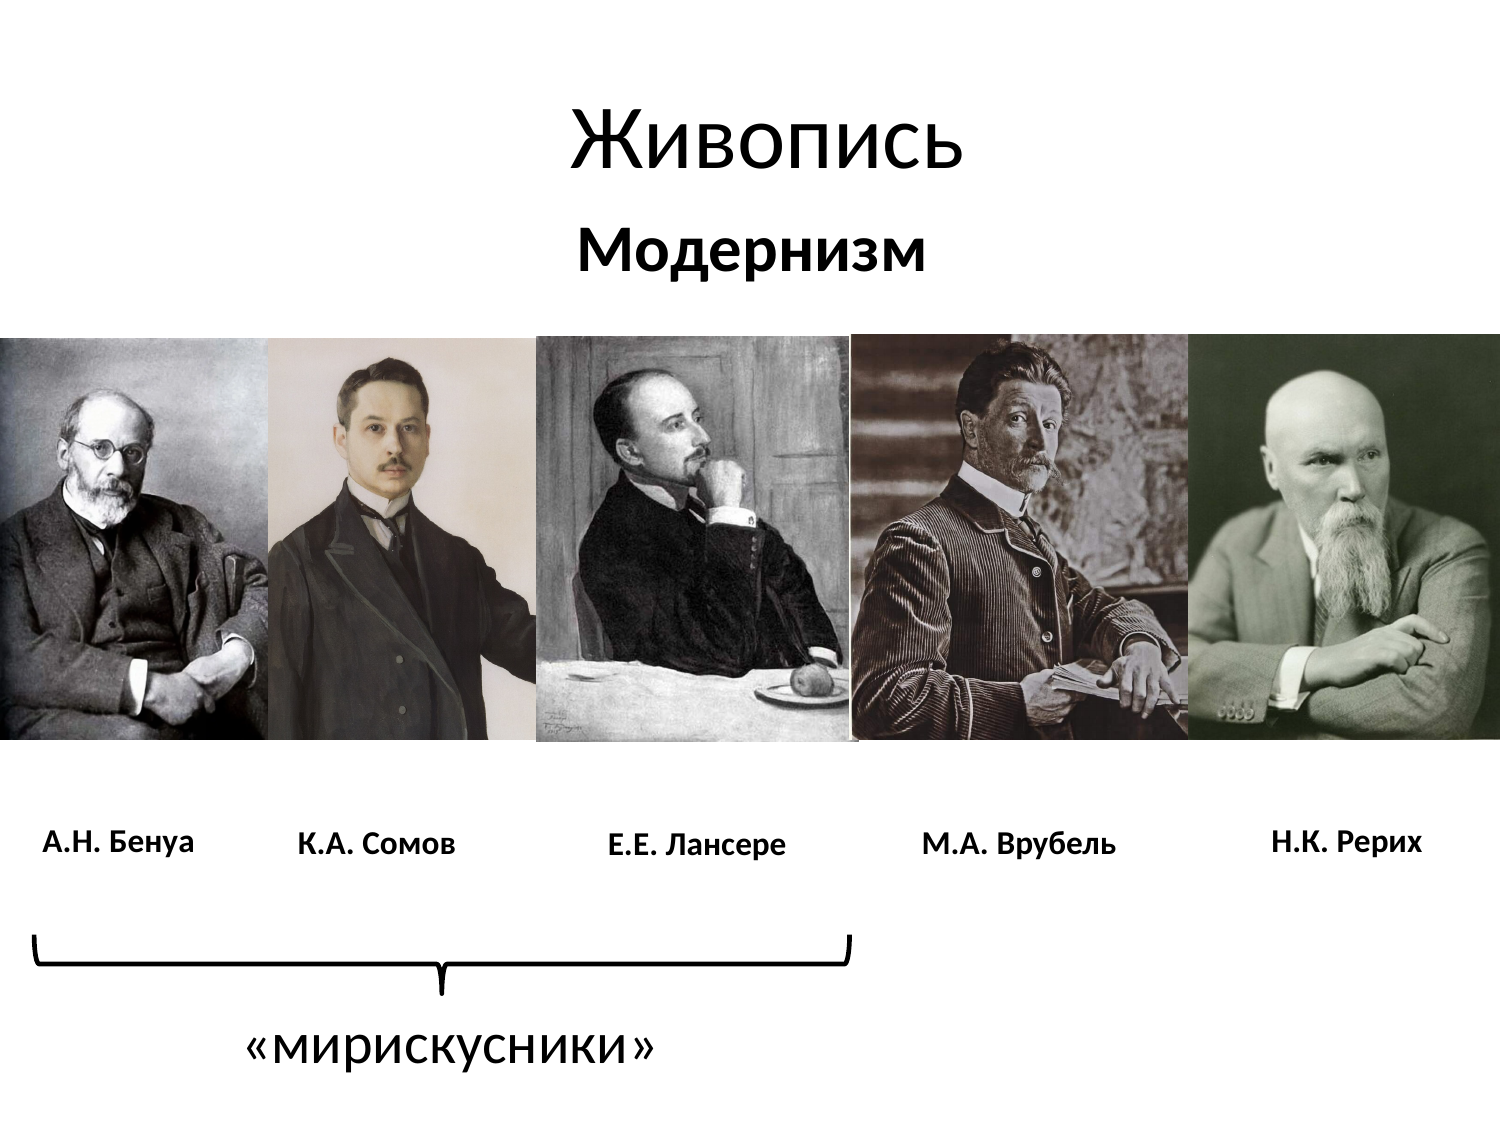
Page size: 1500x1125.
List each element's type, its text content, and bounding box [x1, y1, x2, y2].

text_box Н.К. Рерих [1205, 786, 1489, 892]
text_box М.А. Врубель [877, 788, 1161, 894]
text_box А.Н. Бенуа [6, 786, 231, 892]
title Живопись [92, 37, 1443, 226]
text_box Модернизм [561, 196, 952, 293]
text_box [33, 934, 851, 972]
picture [0, 334, 1500, 742]
text_box Е.Е. Лансере [561, 789, 834, 895]
text_box К.А. Сомов [241, 788, 514, 894]
text_box «мирискусники» [138, 972, 762, 1109]
